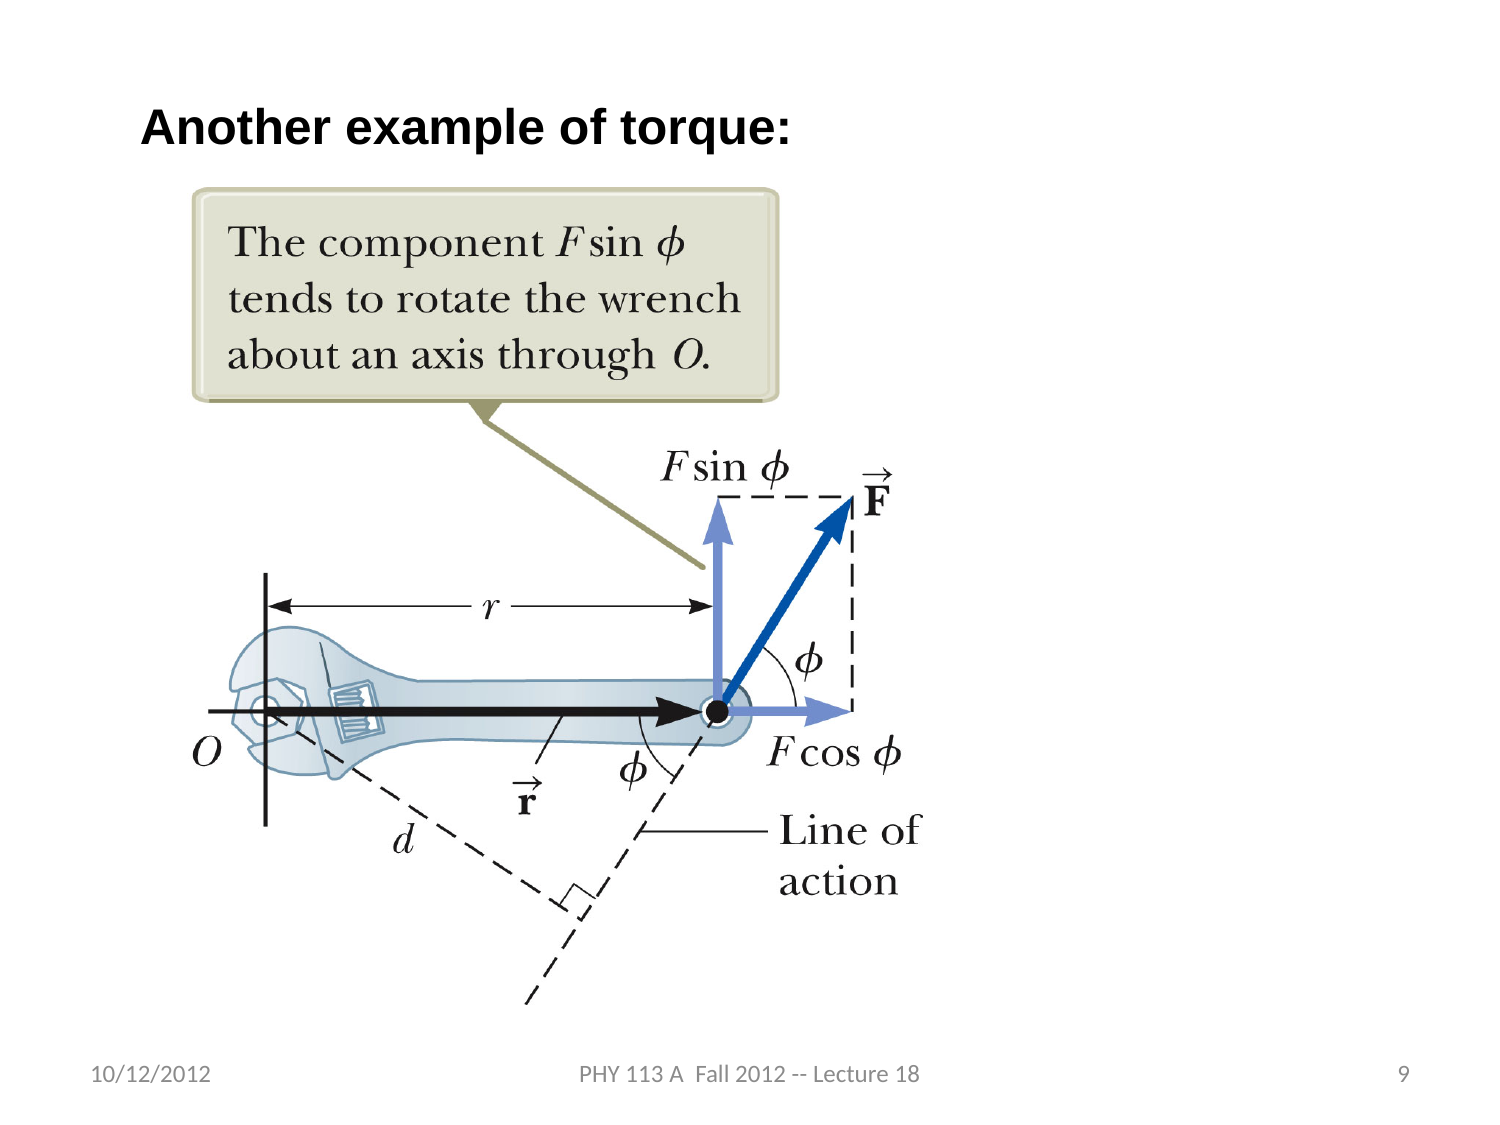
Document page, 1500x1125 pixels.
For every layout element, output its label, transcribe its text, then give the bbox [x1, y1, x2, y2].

slide_number 9 [1074, 1042, 1425, 1103]
picture [187, 187, 924, 1005]
text_box Another example of torque: [125, 87, 1288, 163]
footer PHY 113 A Fall 2012 -- Lecture 18 [512, 1042, 988, 1103]
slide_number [75, 1042, 425, 1103]
